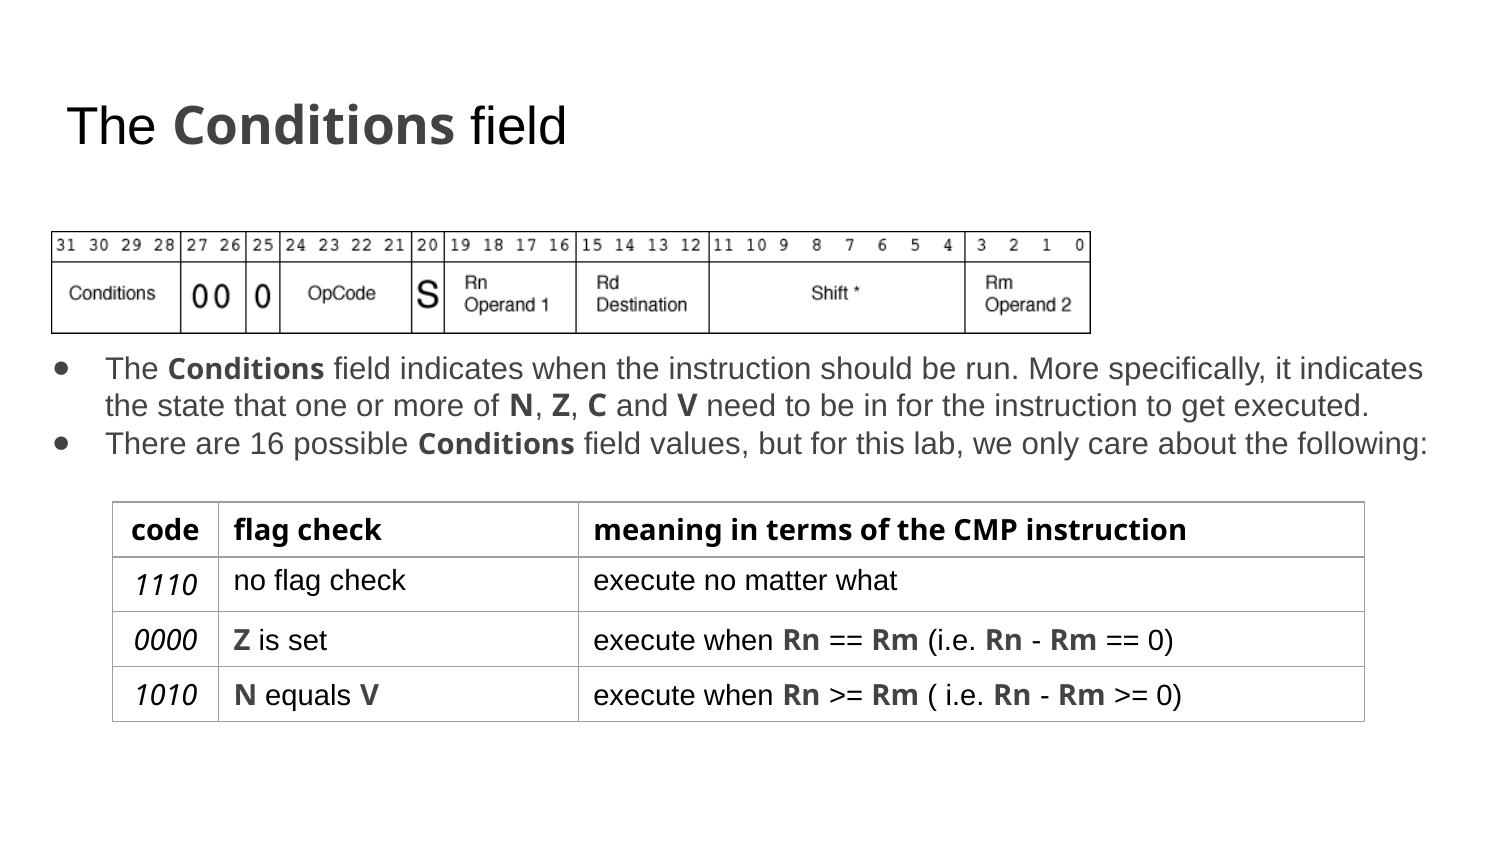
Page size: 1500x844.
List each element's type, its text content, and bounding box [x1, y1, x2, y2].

table_cell 0000 [113, 612, 218, 666]
table_header meaning in terms of the CMP instruction [579, 503, 1364, 556]
table_cell execute when Rn == Rm (i.e. Rn - Rm == 0) [579, 612, 1364, 666]
table_header flag check [219, 503, 578, 556]
picture [50, 231, 1091, 334]
table_cell Z is set [219, 612, 578, 666]
table_cell 1110 [113, 558, 218, 611]
table_cell execute no matter what [579, 558, 1364, 611]
table_cell N equals V [219, 667, 578, 721]
table_cell no flag check [219, 558, 578, 611]
text_box The Conditions field indicates when the instruction should be run. More specifically, it indicates the state that one or more of N, Z, C and V need to be in for the instruction to get executed. There are 16 possible Conditions field values, but for this lab, we only care about the following: [15, 333, 1462, 476]
title The Conditions field [51, 76, 1449, 171]
table_cell execute when Rn >= Rm ( i.e. Rn - Rm >= 0) [579, 667, 1364, 721]
table_cell 1010 [113, 667, 218, 721]
table_header code [113, 503, 218, 556]
